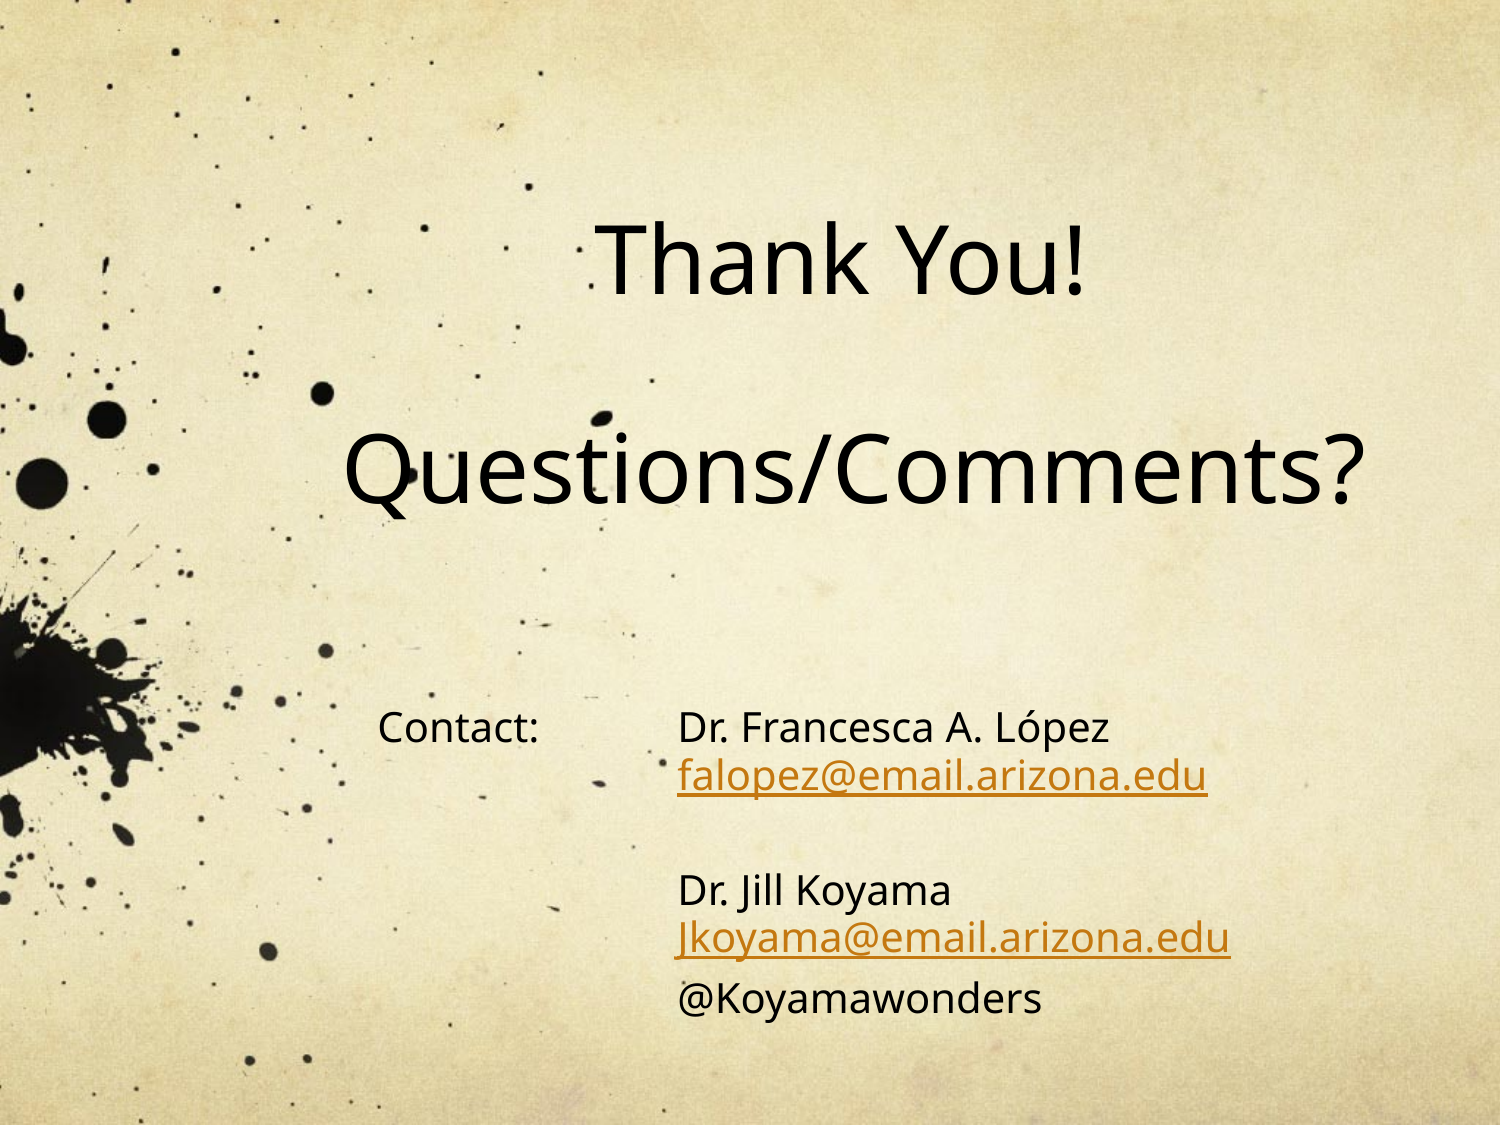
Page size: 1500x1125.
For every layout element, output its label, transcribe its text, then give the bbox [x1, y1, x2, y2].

picture [0, 0, 1500, 1125]
subtitle Contact: Dr. Francesca A. López falopez@email.arizona.edu Dr. Jill Koyama Jkoyama@email.arizona.edu @Koyamawonders [362, 697, 1425, 1023]
title Thank You! Questions/Comments? [322, 0, 1385, 523]
